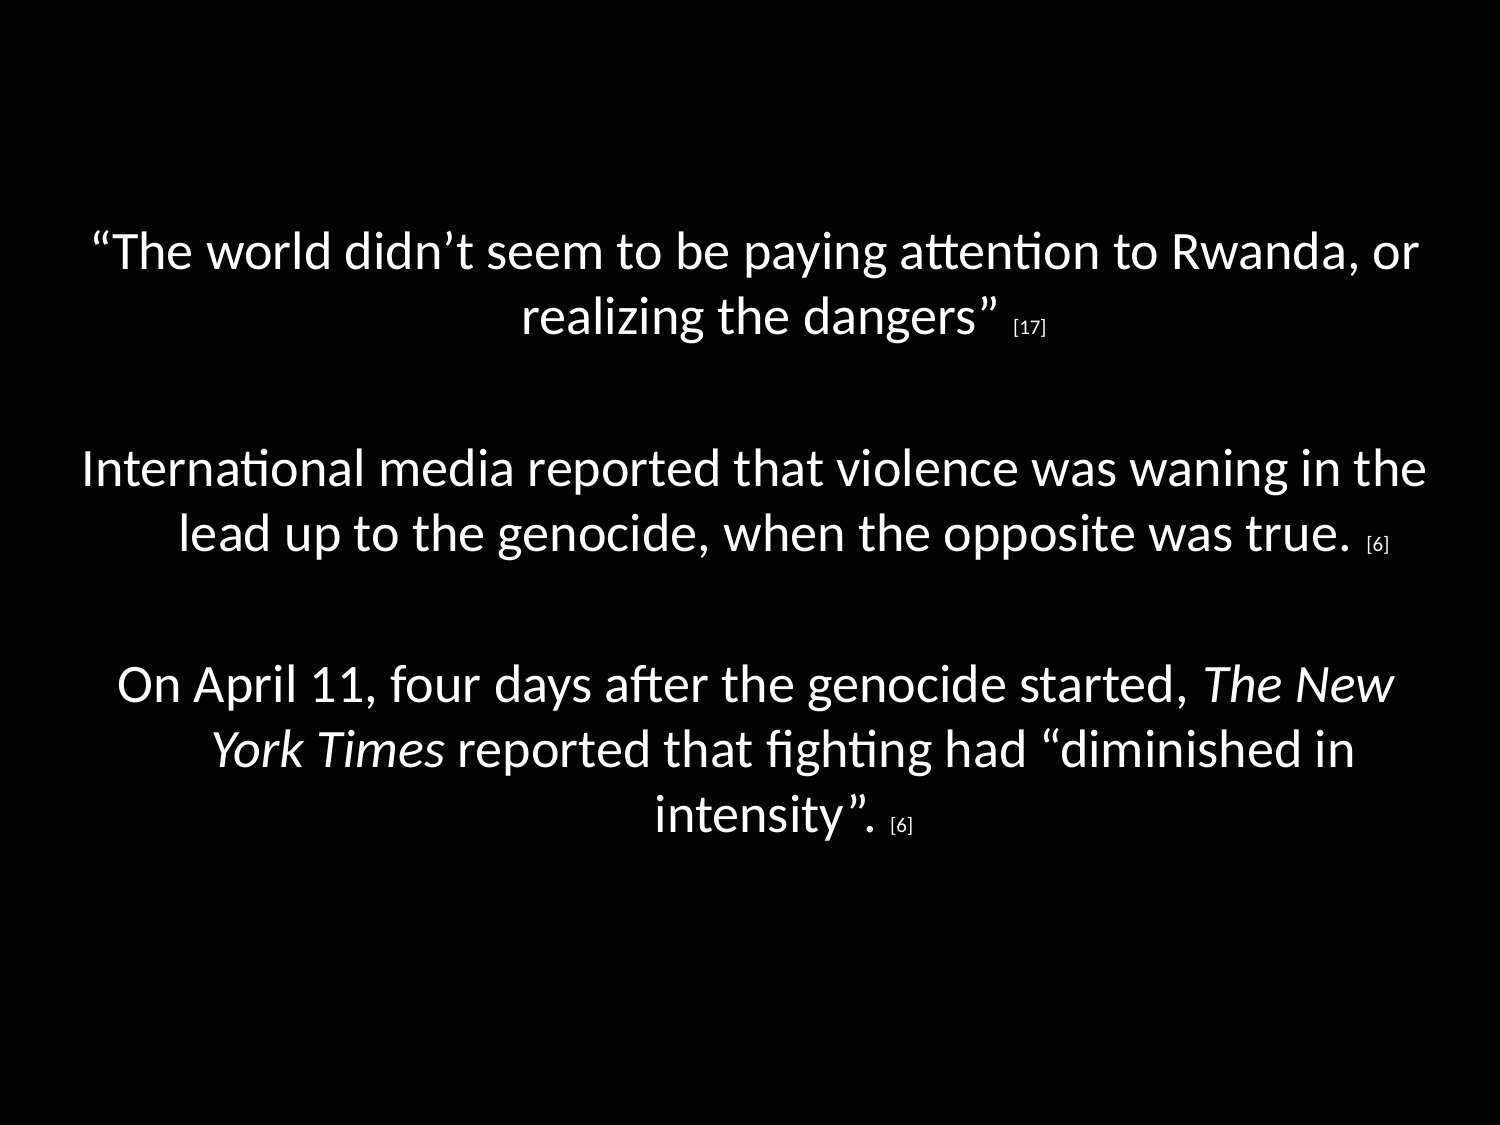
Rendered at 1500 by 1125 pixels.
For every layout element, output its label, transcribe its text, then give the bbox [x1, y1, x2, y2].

list “The world didn’t seem to be paying attention to Rwanda, or realizing the dangers” [17] International media reported that violence was waning in the lead up to the genocide, when the opposite was true. [6] On April 11, four days after the genocide started, The New York Times reported that fighting had “diminished in intensity”. [6] [64, 207, 1448, 1017]
